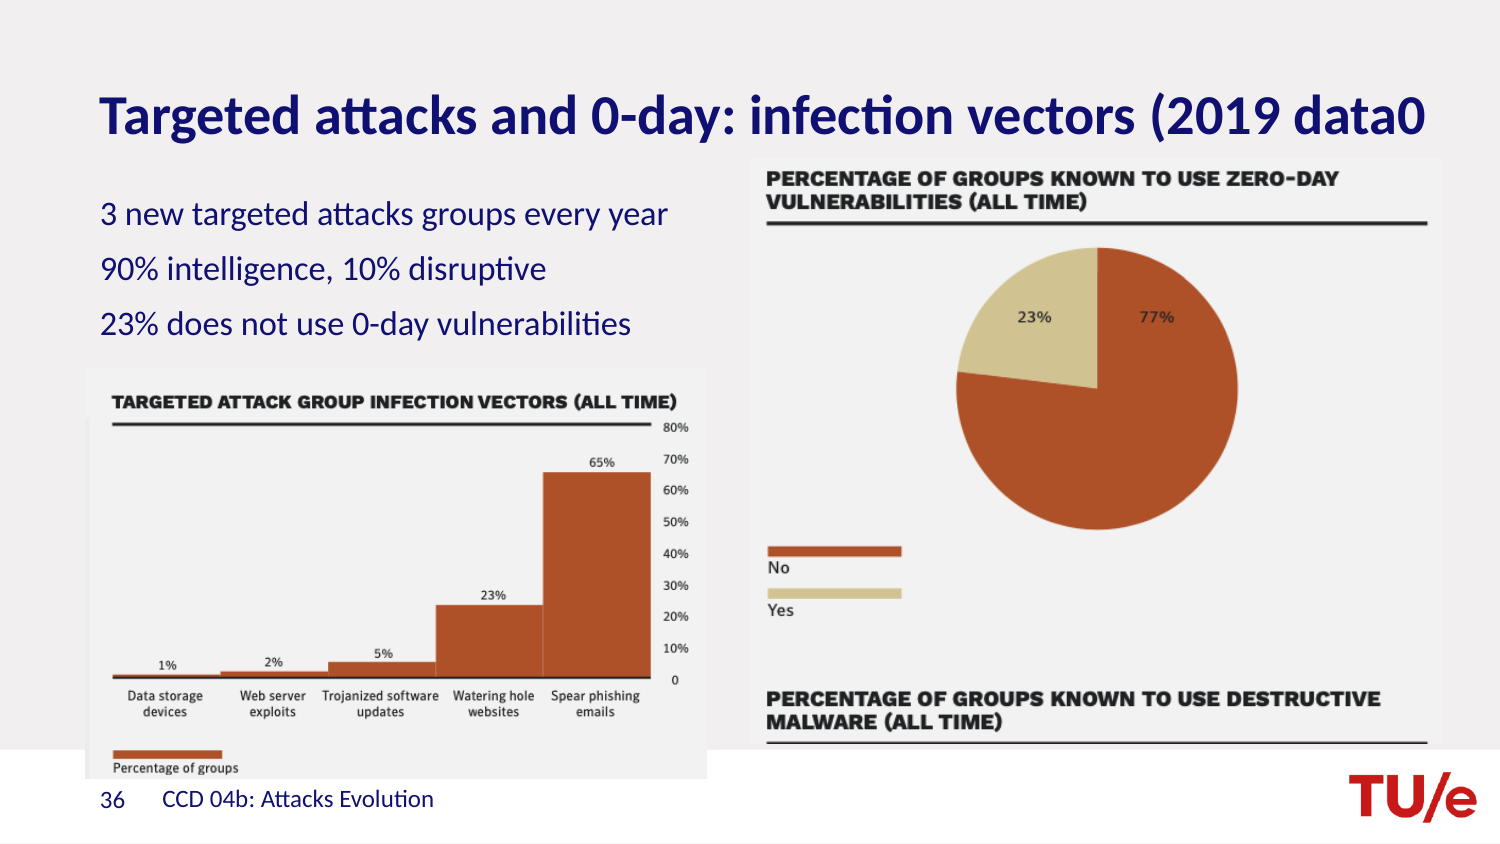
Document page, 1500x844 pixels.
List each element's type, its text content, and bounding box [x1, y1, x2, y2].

list 3 new targeted attacks groups every year 90% intelligence, 10% disruptive 23% does not use 0-day vulnerabilities [100, 194, 1400, 750]
picture [85, 367, 707, 779]
picture [1336, 759, 1489, 835]
slide_number 36 [100, 783, 199, 841]
footer CCD 04b: Attacks Evolution [162, 782, 1267, 841]
title Targeted attacks and 0-day: infection vectors (2019 data0 [99, 89, 1442, 154]
picture [749, 158, 1442, 744]
